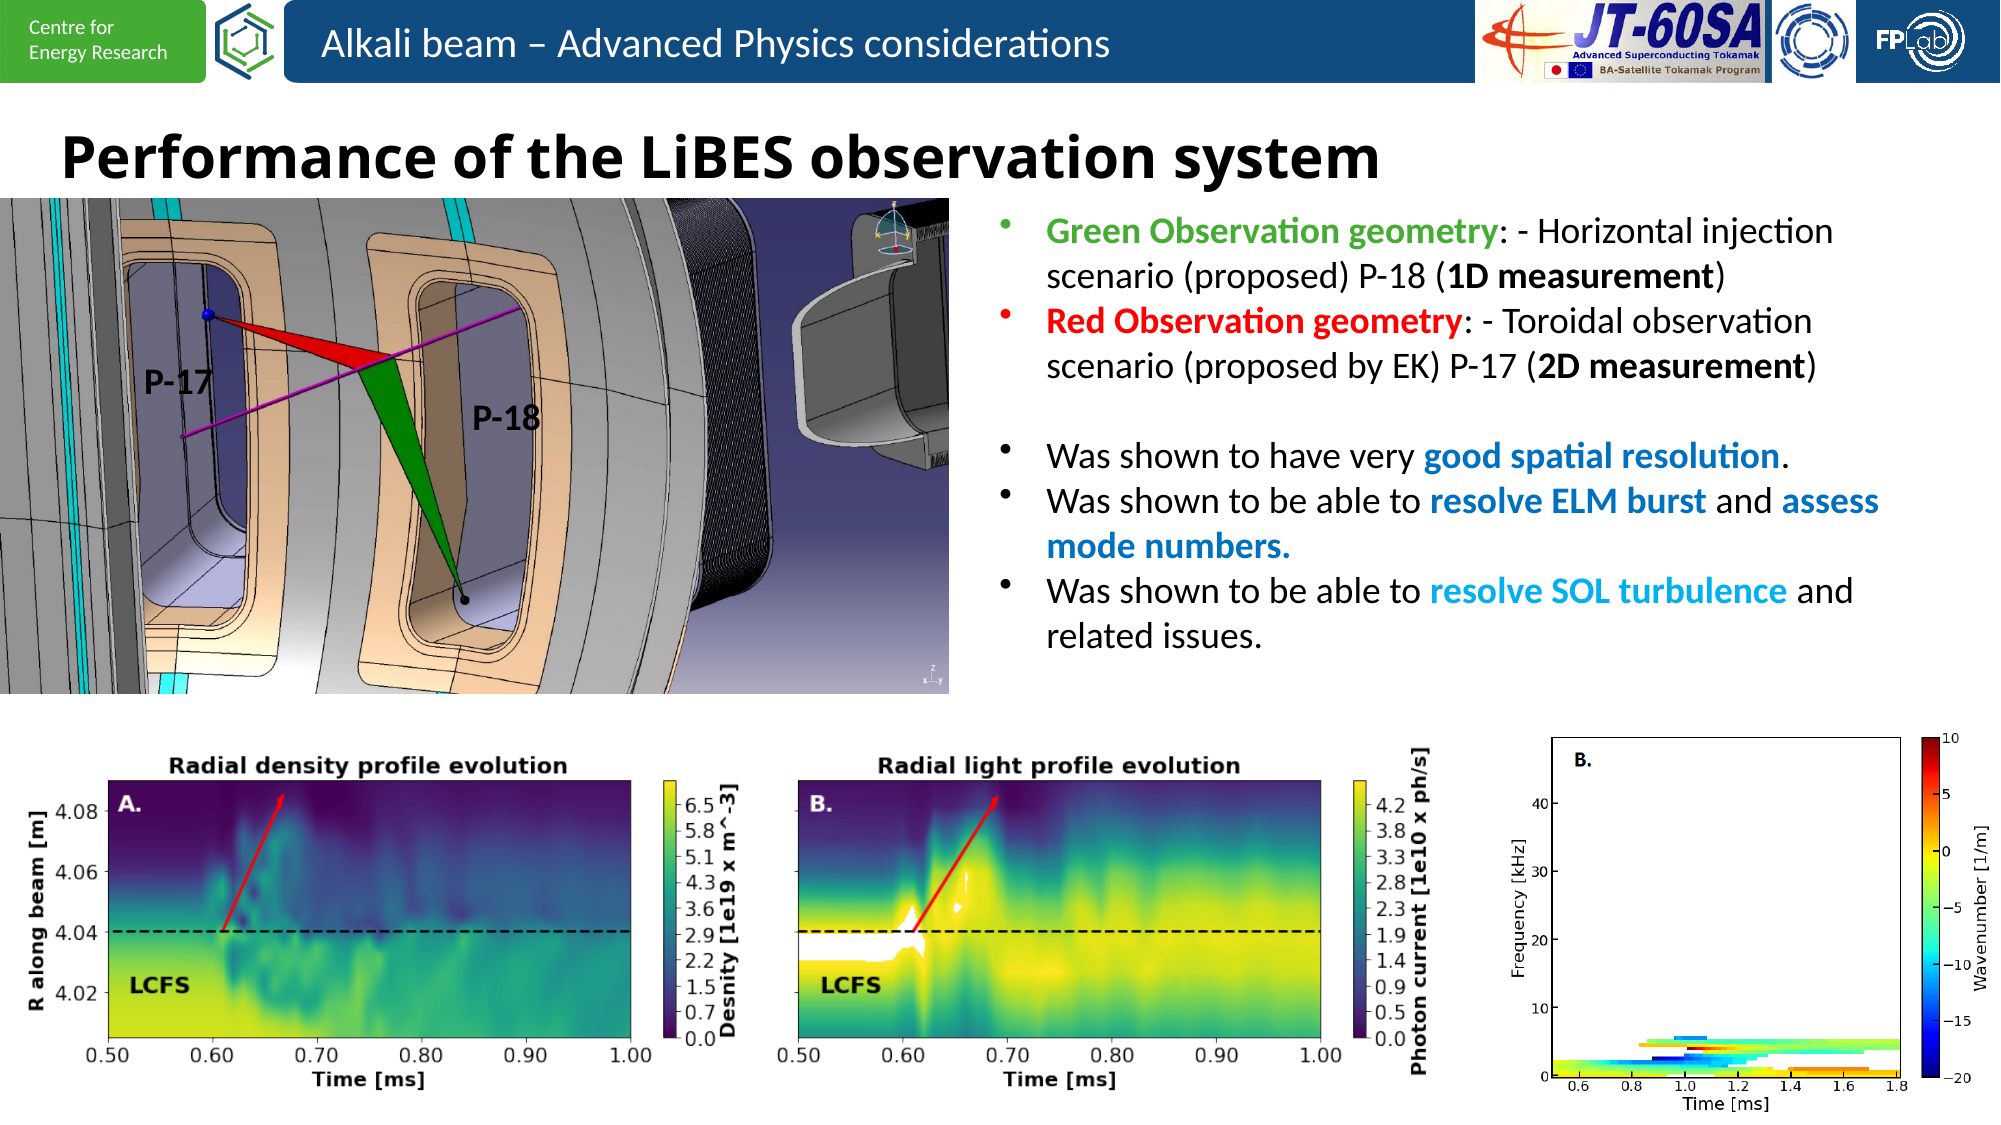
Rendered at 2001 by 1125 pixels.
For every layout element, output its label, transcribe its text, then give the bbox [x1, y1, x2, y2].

text_box Performance of the LiBES observation system [45, 112, 1982, 198]
picture [0, 198, 949, 694]
picture [284, 0, 2000, 83]
text_box Green Observation geometry: - Horizontal injection scenario (proposed) P-18 (1D measurement) Red Observation geometry: - Toroidal observation scenario (proposed by EK) P-17 (2D measurement) Was shown to have very good spatial resolution. Was shown to be able to resolve ELM burst and assess mode numbers. Was shown to be able to resolve SOL turbulence and related issues. [984, 198, 1946, 664]
picture [0, 0, 206, 83]
text_box Alkali beam – Advanced Physics considerations [306, 8, 1440, 73]
picture [20, 736, 1440, 1098]
picture [1500, 709, 2000, 1125]
picture [215, 3, 274, 80]
